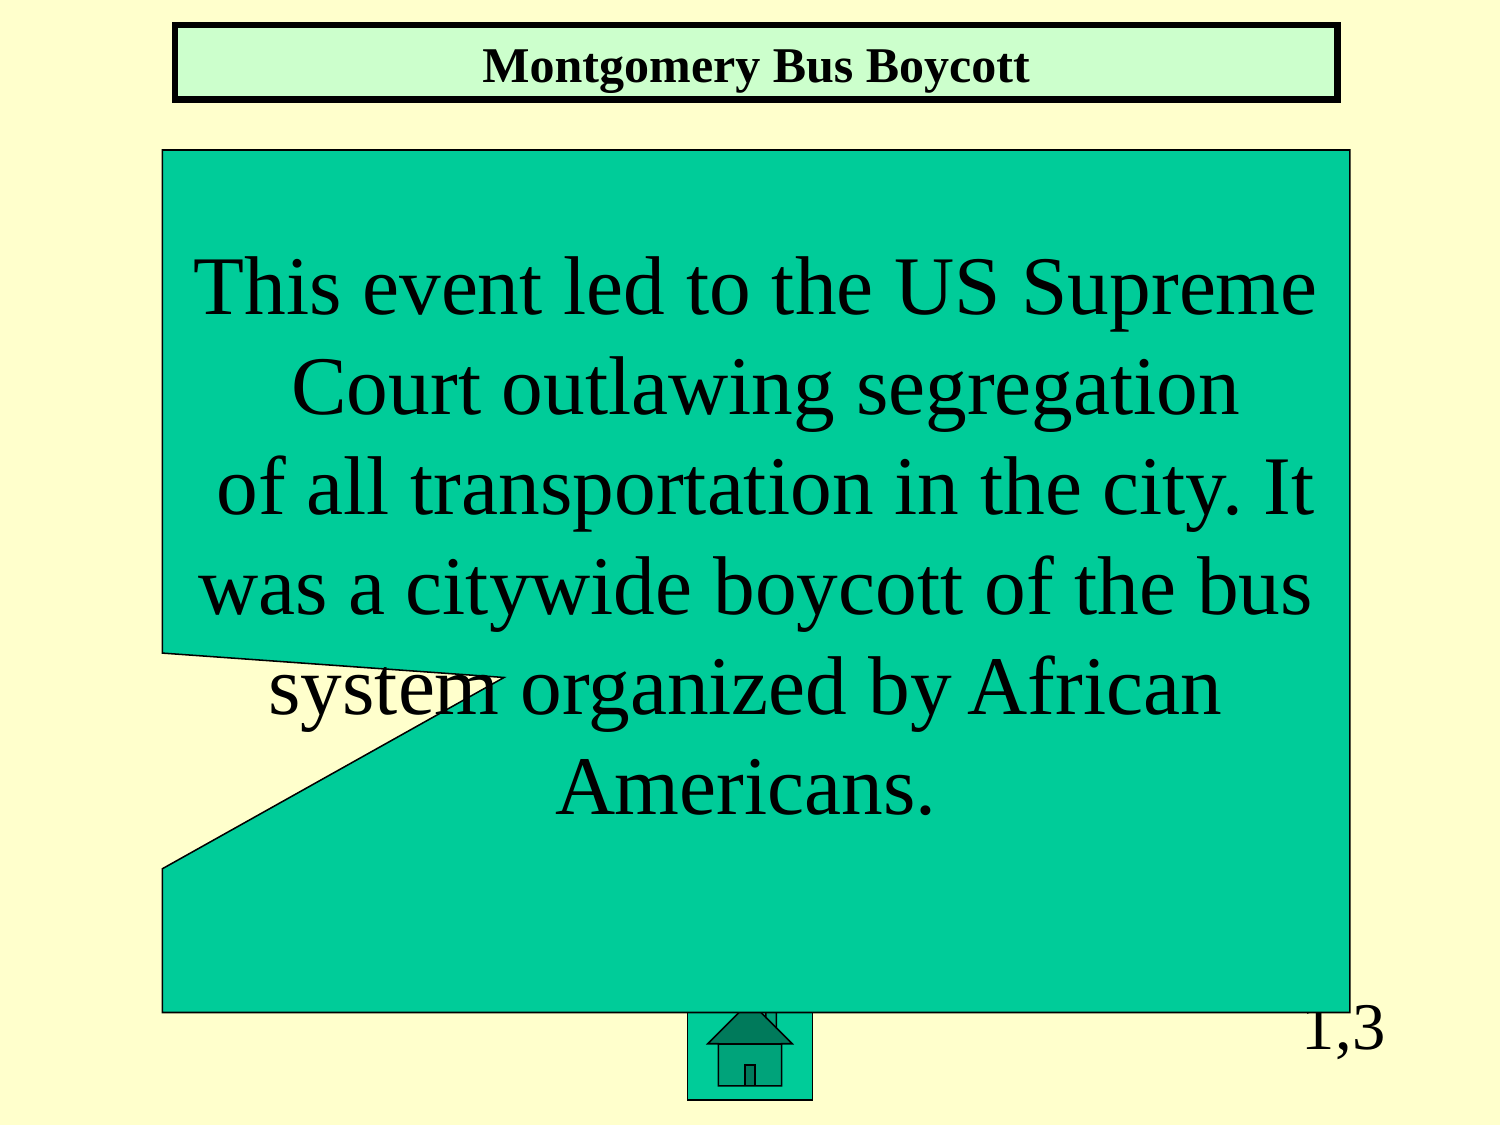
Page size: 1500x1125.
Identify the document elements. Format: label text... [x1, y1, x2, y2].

text_box This event led to the US Supreme Court outlawing segregation of all transportation in the city. It was a citywide boycott of the bus system organized by African Americans. [162, 149, 1350, 1013]
text_box [687, 1013, 813, 1101]
subtitle 1,3 [1187, 974, 1500, 1125]
text_box Montgomery Bus Boycott [174, 24, 1338, 100]
